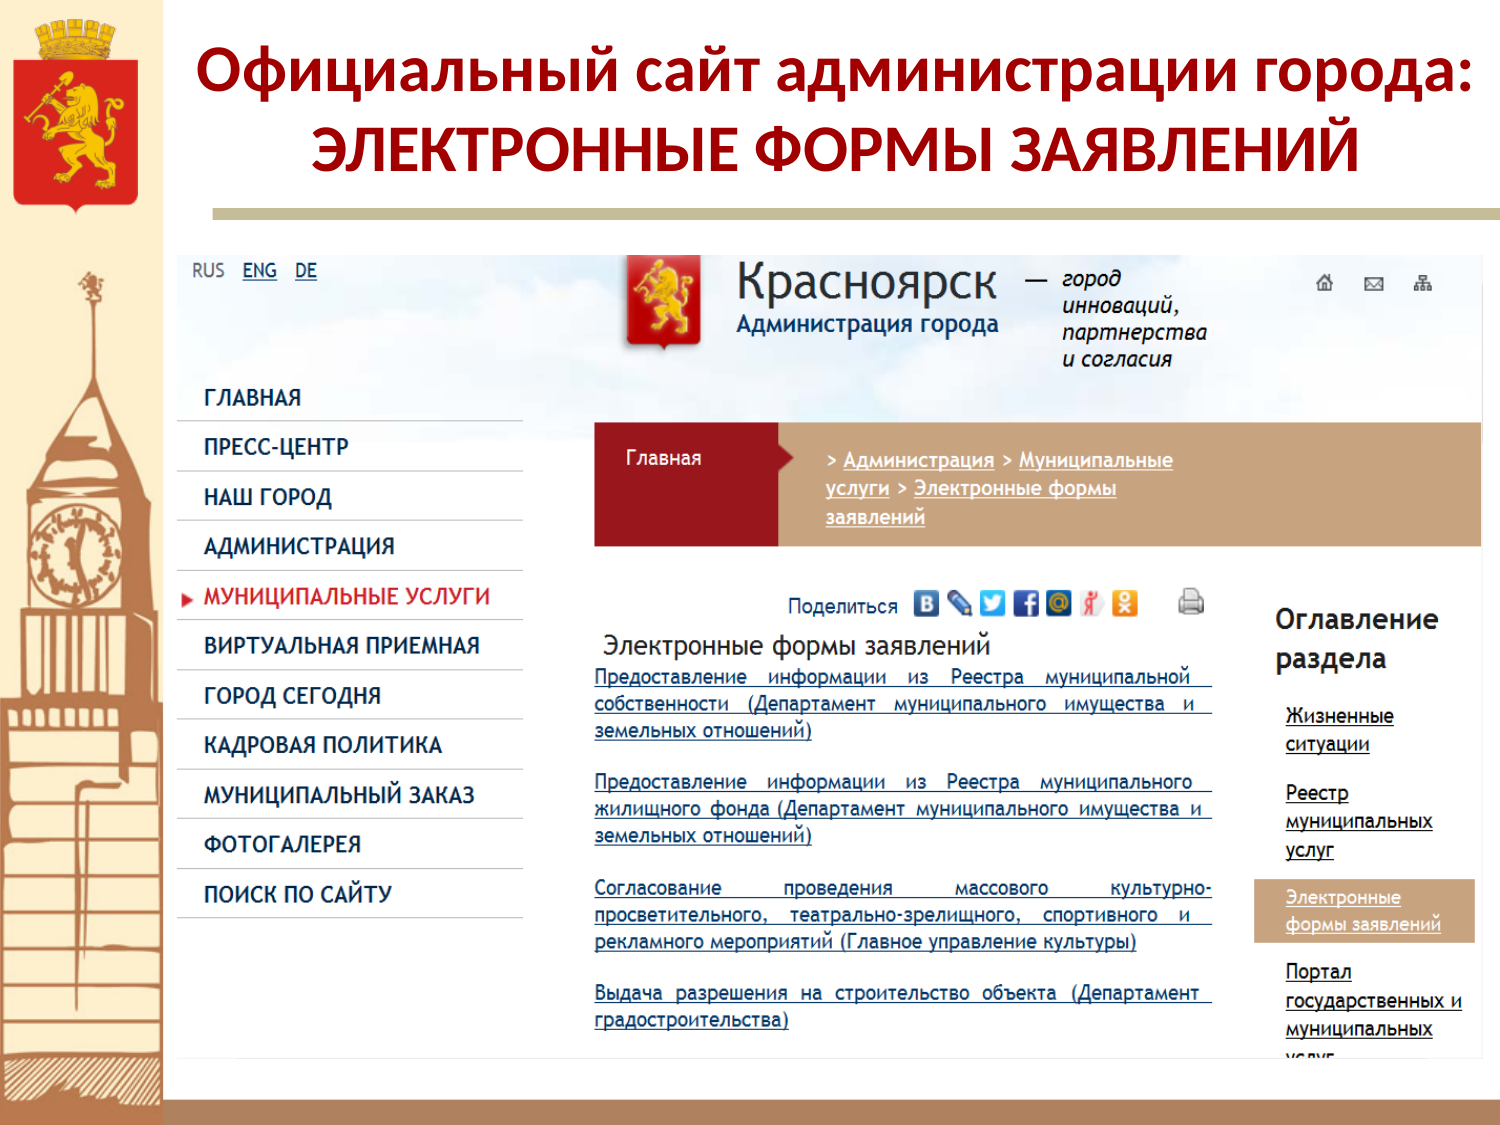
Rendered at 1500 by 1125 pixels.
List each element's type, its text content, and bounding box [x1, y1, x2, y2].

picture [176, 255, 1483, 1059]
picture [0, 0, 164, 1125]
text_box Официальный сайт администрации города: ЭЛЕКТРОННЫЕ ФОРМЫ ЗАЯВЛЕНИЙ [173, 15, 1500, 195]
